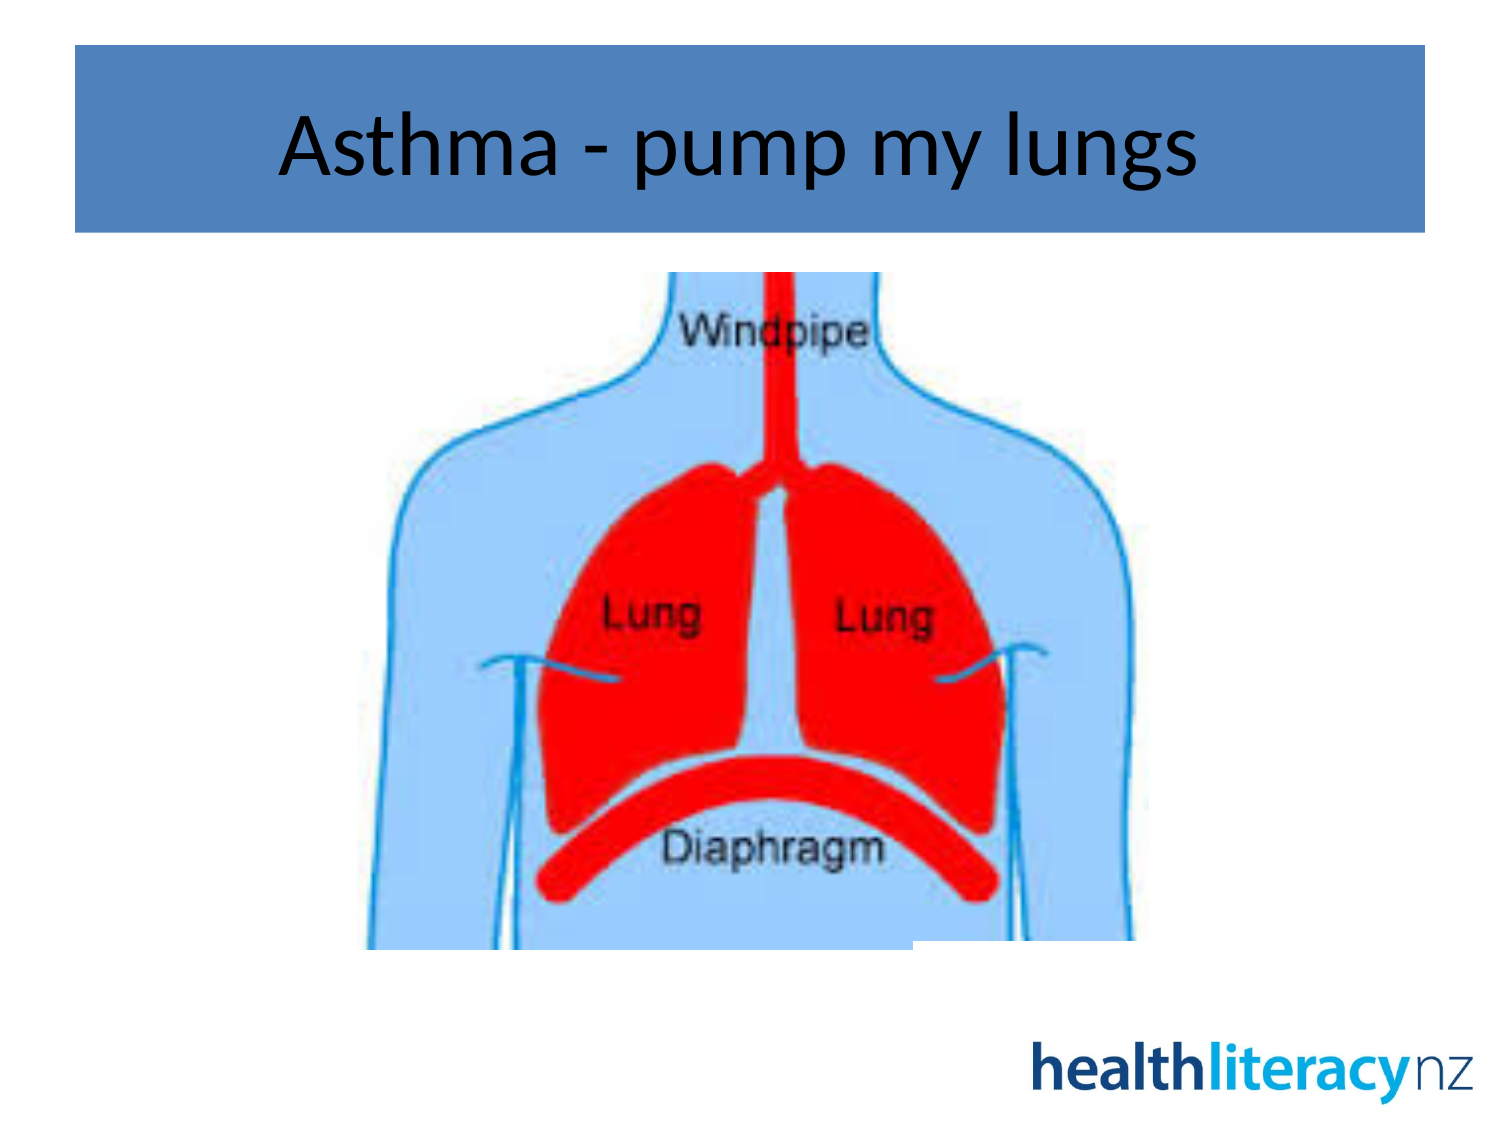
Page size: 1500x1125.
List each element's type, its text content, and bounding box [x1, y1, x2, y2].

picture [913, 940, 1500, 1125]
title Asthma - pump my lungs [75, 45, 1425, 233]
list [357, 272, 1149, 950]
